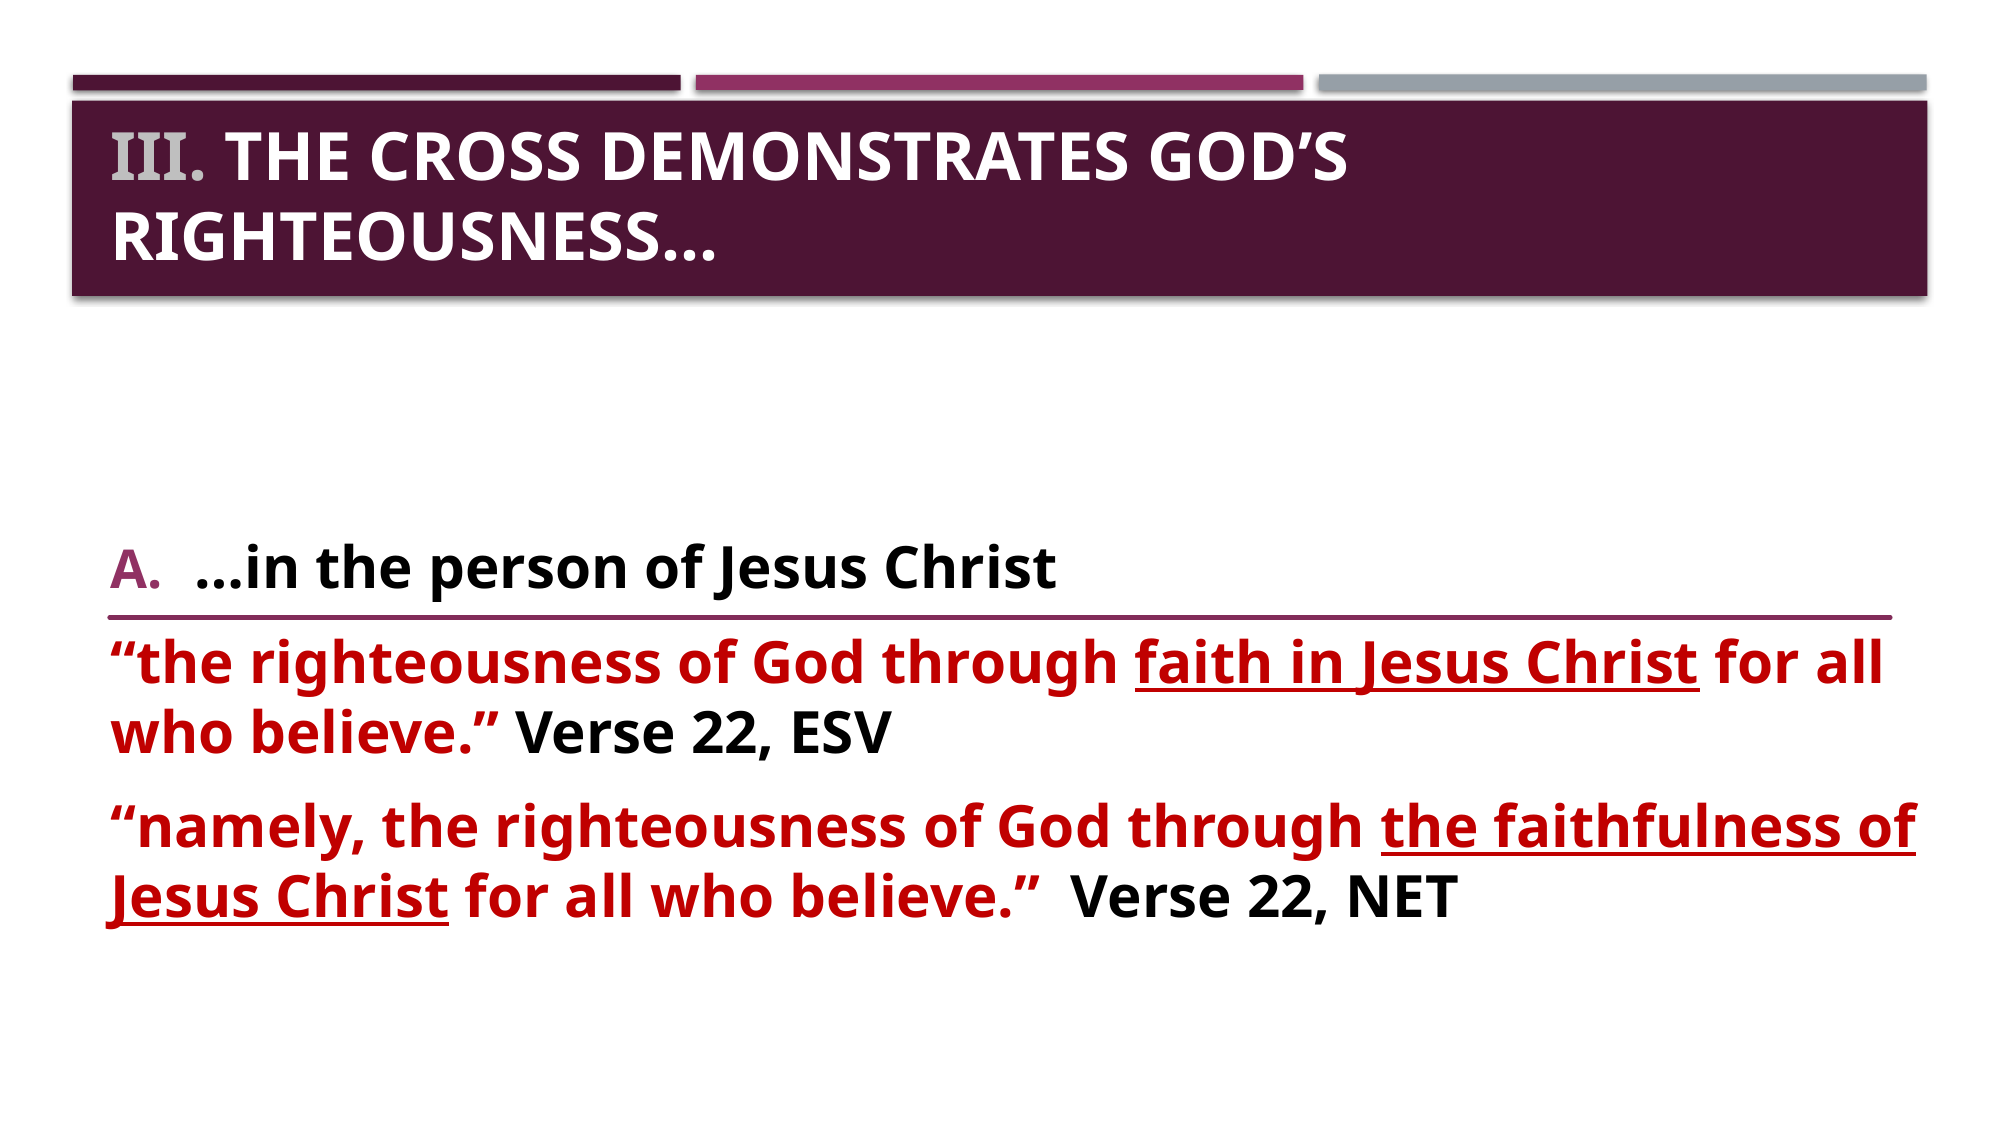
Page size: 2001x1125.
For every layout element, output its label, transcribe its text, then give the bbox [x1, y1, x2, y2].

title III. The cross demonstrates God’s righteousness… [95, 115, 1905, 282]
list …in the person of Jesus Christ “the righteousness of God through faith in Jesus Christ for all who believe.” Verse 22, ESV “namely, the righteousness of God through the faithfulness of Jesus Christ for all who believe.” Verse 22, NET [95, 334, 1957, 1125]
